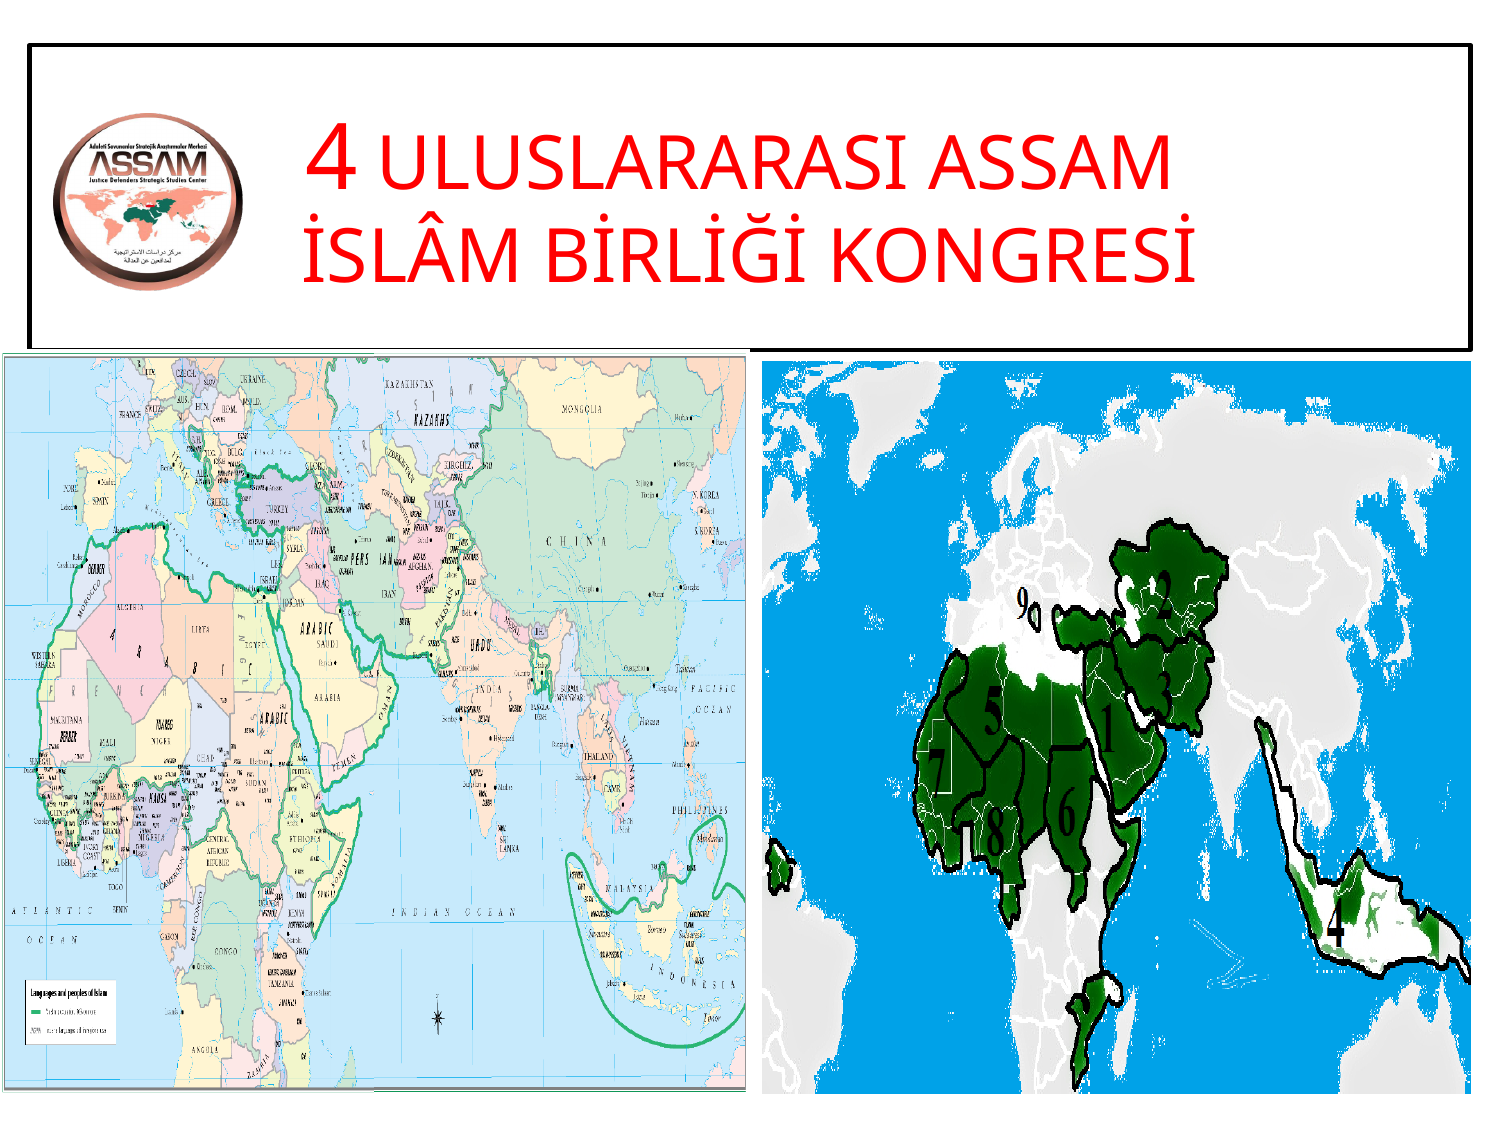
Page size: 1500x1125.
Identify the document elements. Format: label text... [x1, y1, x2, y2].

picture [52, 113, 243, 291]
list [762, 361, 1471, 1095]
picture [0, 349, 751, 1095]
title 4 ULUSLARARASI ASSAM İSLÂM BİRLİĞİ KONGRESİ [27, 43, 1473, 352]
